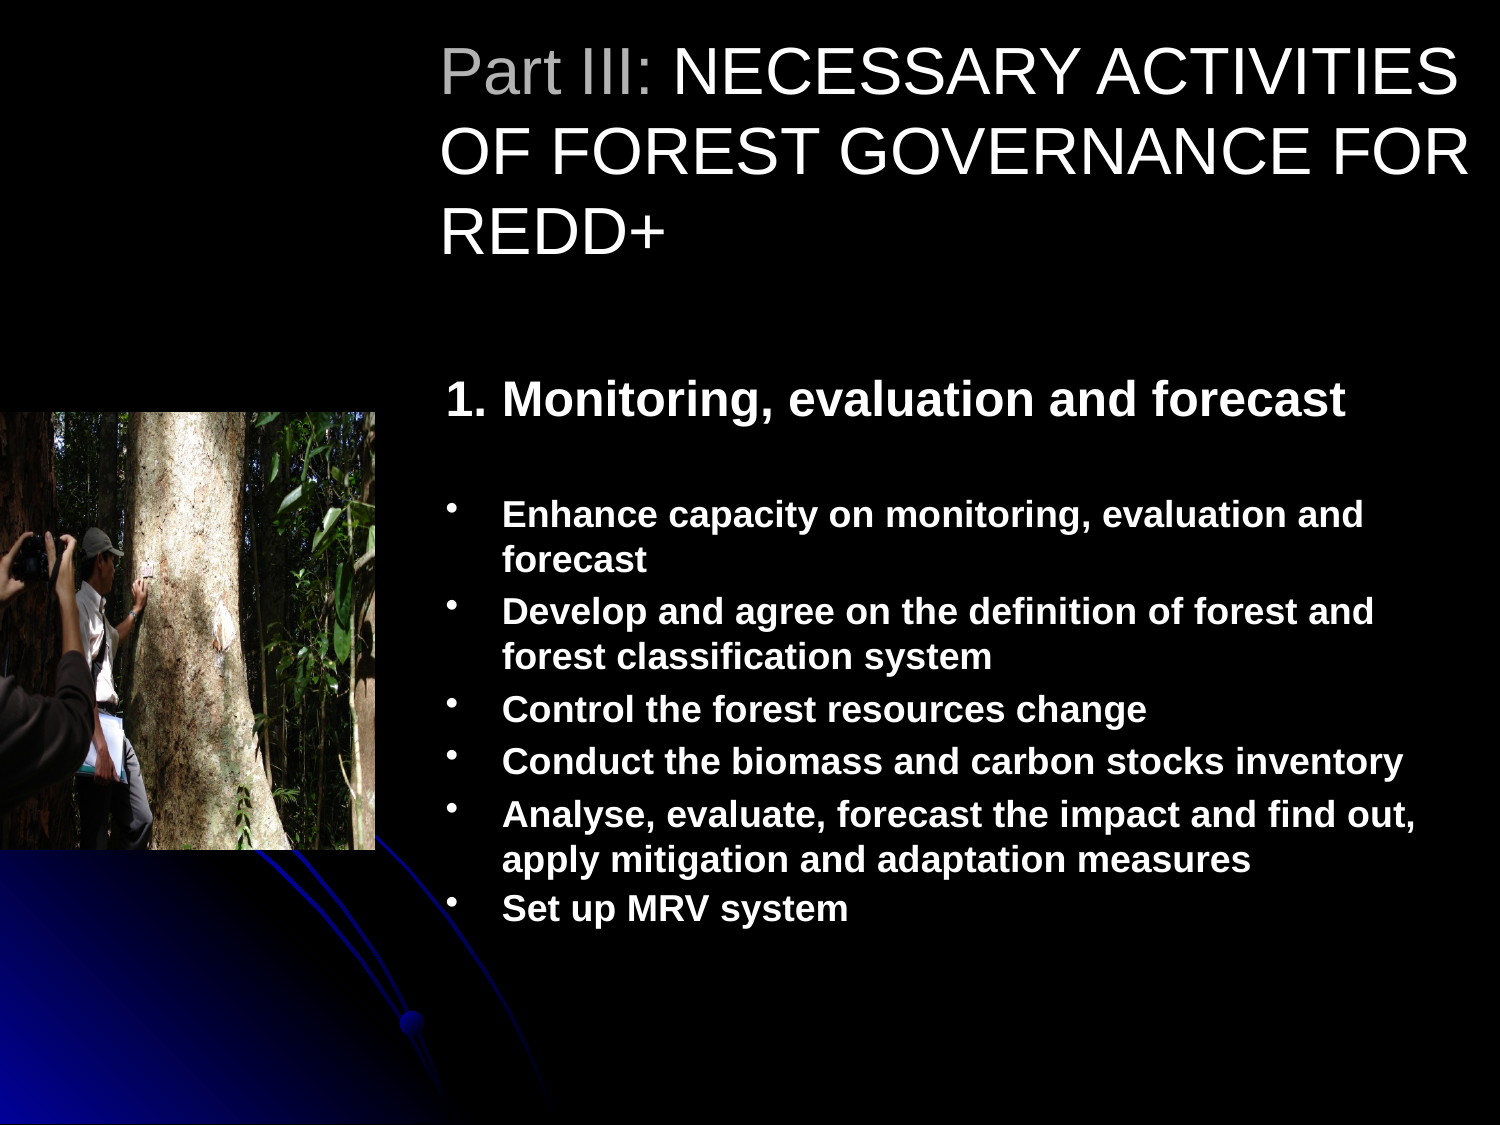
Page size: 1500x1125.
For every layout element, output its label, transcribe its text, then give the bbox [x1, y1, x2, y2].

picture [0, 412, 376, 851]
text_box Monitoring, evaluation and forecast Enhance capacity on monitoring, evaluation and forecast Develop and agree on the definition of forest and forest classification system Control the forest resources change Conduct the biomass and carbon stocks inventory Analyse, evaluate, forecast the impact and find out, apply mitigation and adaptation measures Set up MRV system [425, 587, 1438, 1013]
text_box Part III: NECESSARY ACTIVITIES OF FOREST GOVERNANCE FOR REDD+ [412, 87, 1500, 288]
